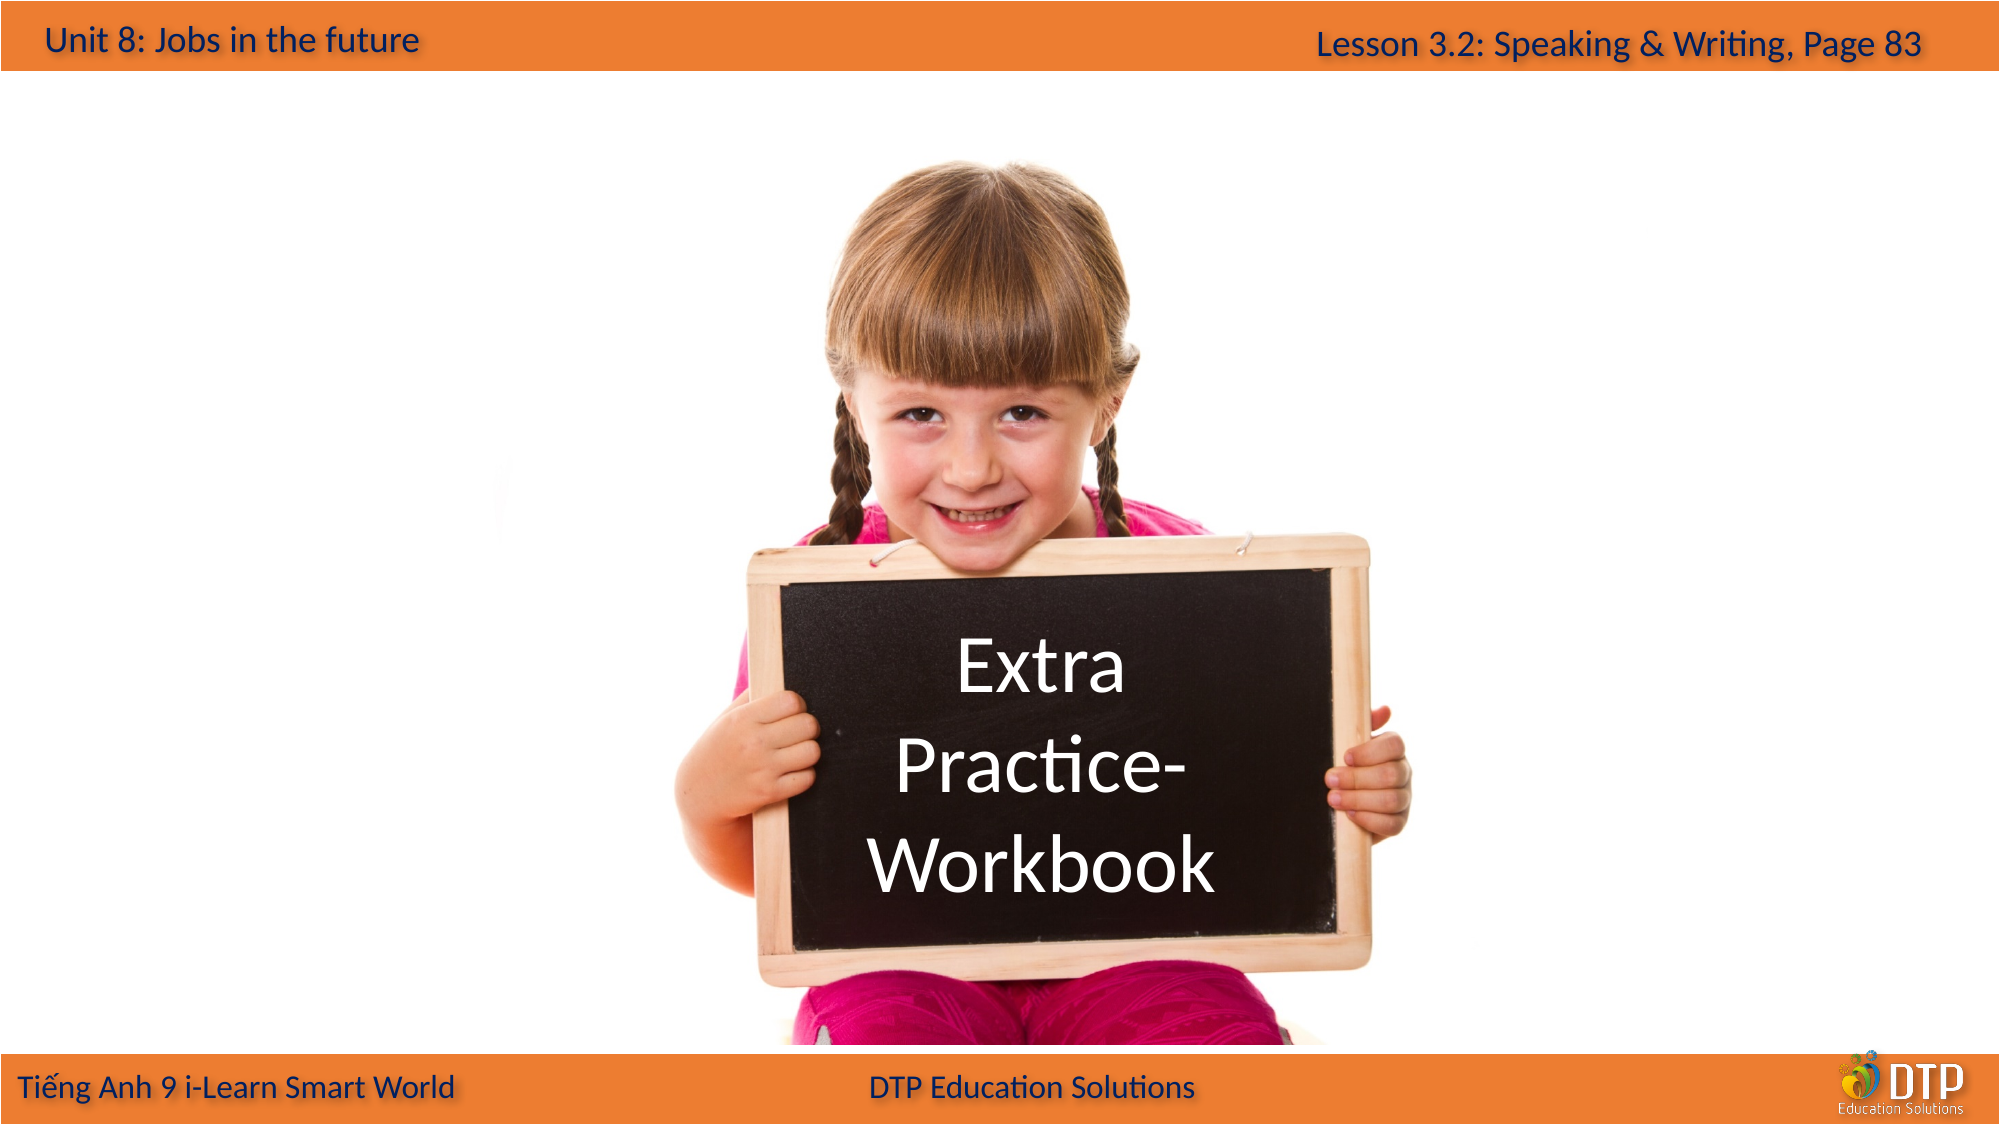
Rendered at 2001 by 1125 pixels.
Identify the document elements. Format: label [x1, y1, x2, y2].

picture [1839, 1050, 1963, 1114]
picture [342, 123, 1648, 1045]
